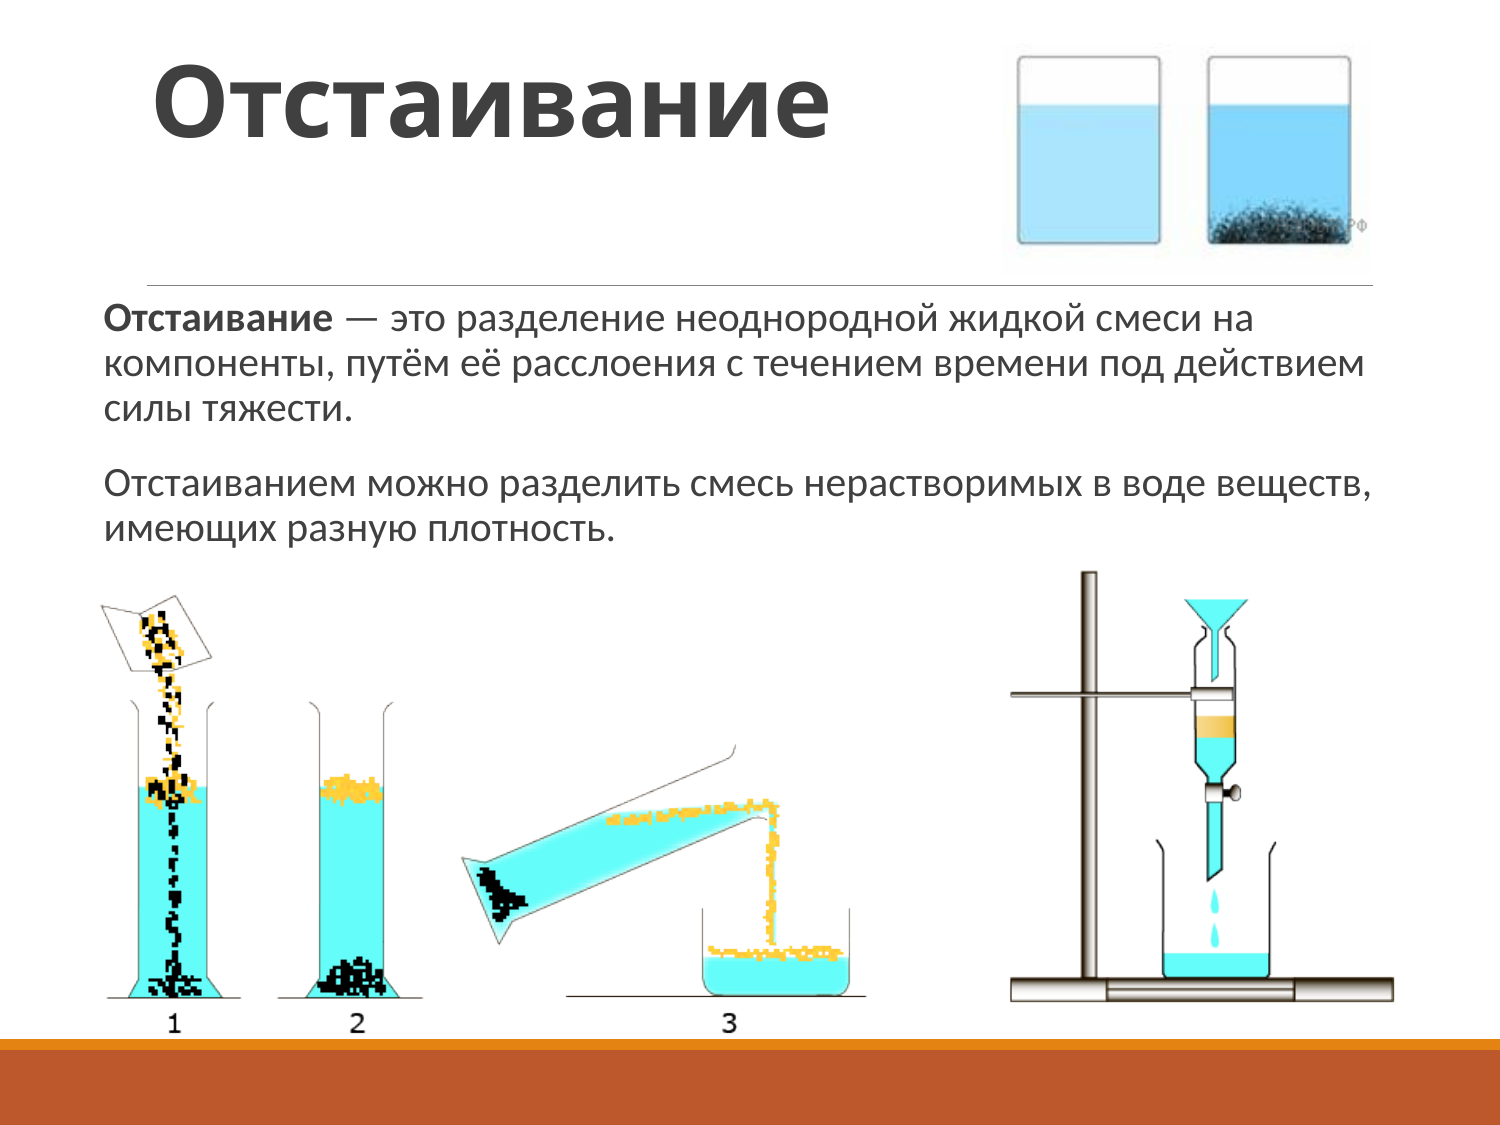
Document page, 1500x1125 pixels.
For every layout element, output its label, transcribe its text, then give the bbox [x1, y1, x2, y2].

picture [93, 585, 878, 1046]
title Отстаивание [135, 47, 1373, 285]
picture [996, 550, 1410, 1018]
picture [1001, 42, 1372, 276]
list Отстаивание — это разделение неоднородной жидкой смеси на компоненты, путём её расслоения с течением времени под действием силы тяжести. Отстаиванием можно разделить смесь нерастворимых в воде веществ, имеющих разную плотность. [88, 288, 1439, 1031]
